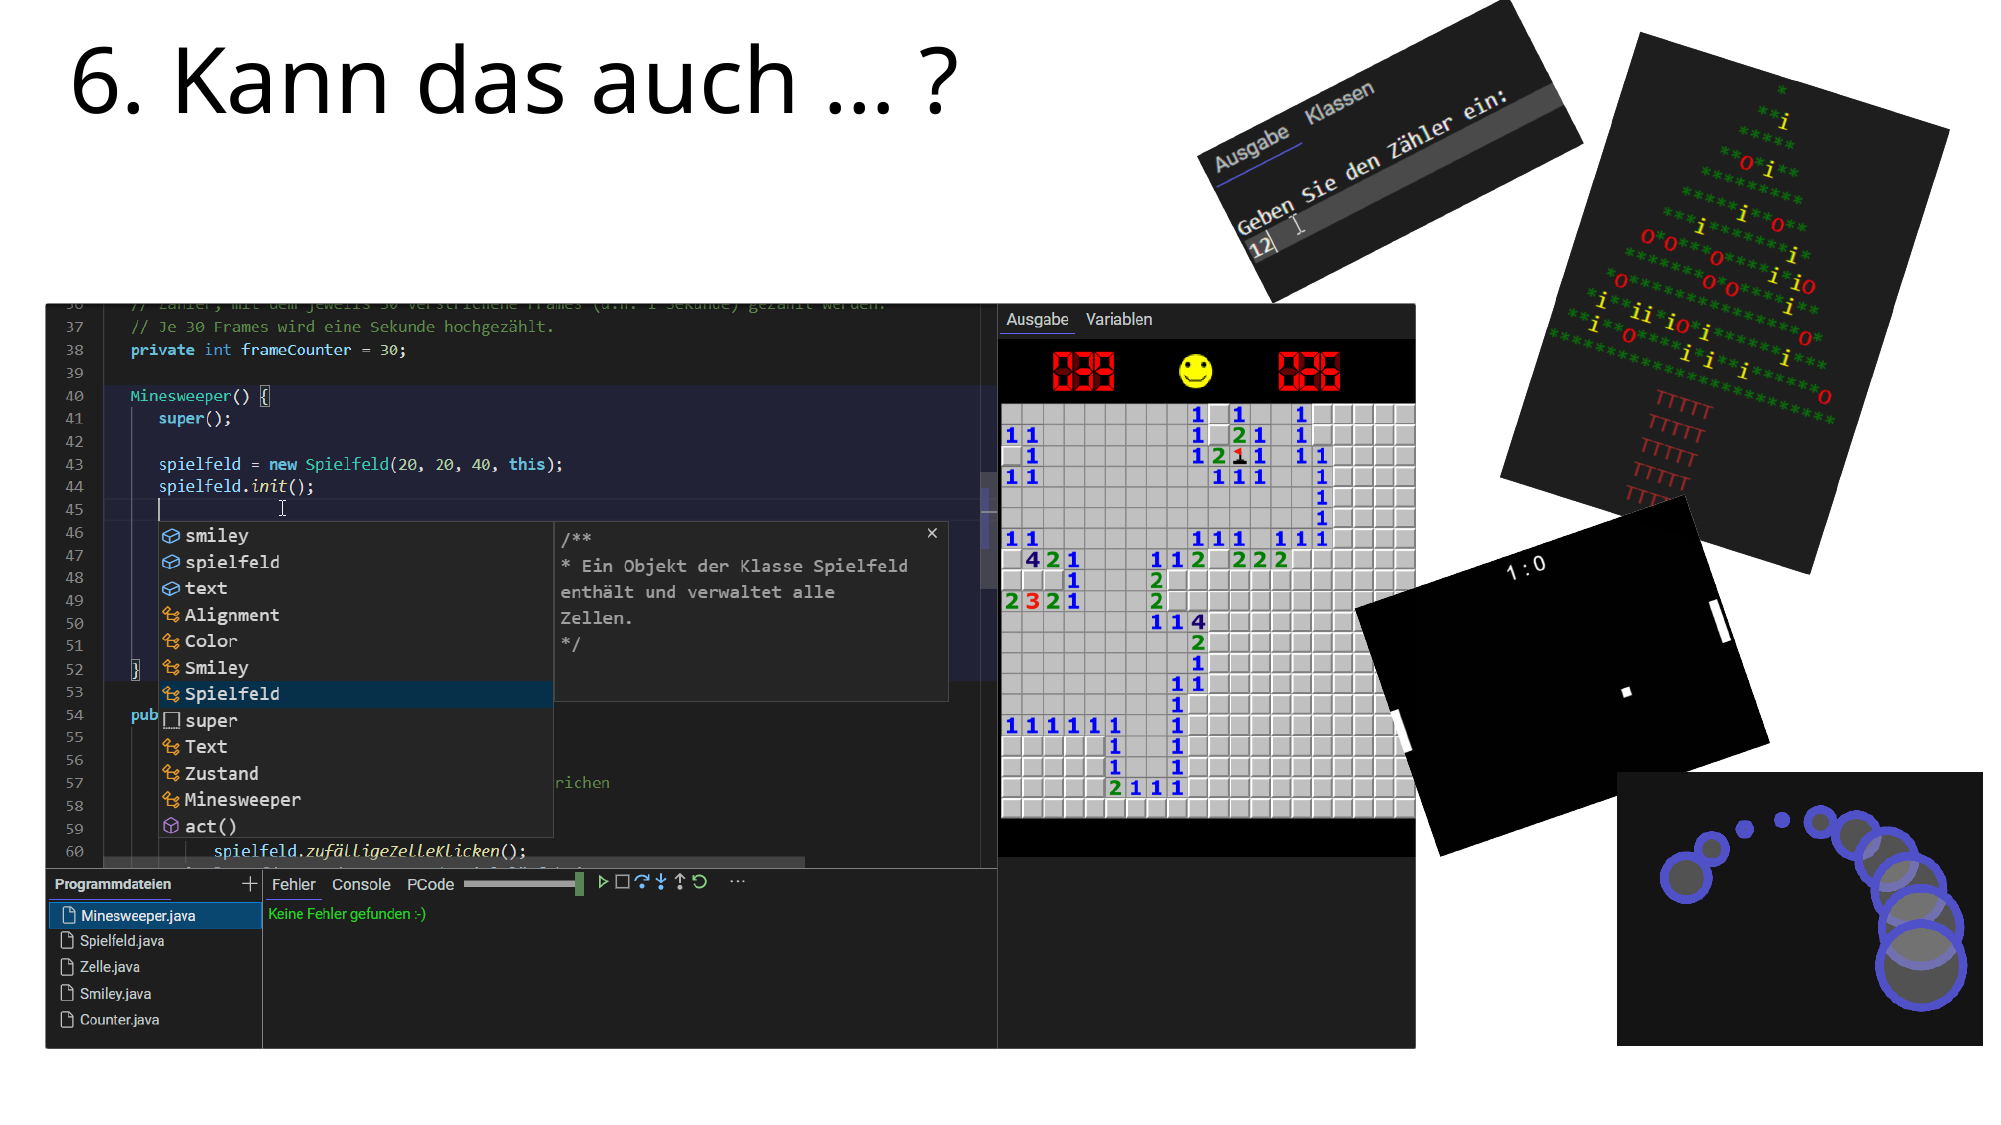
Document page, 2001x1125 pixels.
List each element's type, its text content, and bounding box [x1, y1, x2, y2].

text_box 6. Kann das auch … ? [54, 26, 1281, 183]
picture [44, 0, 1983, 1049]
